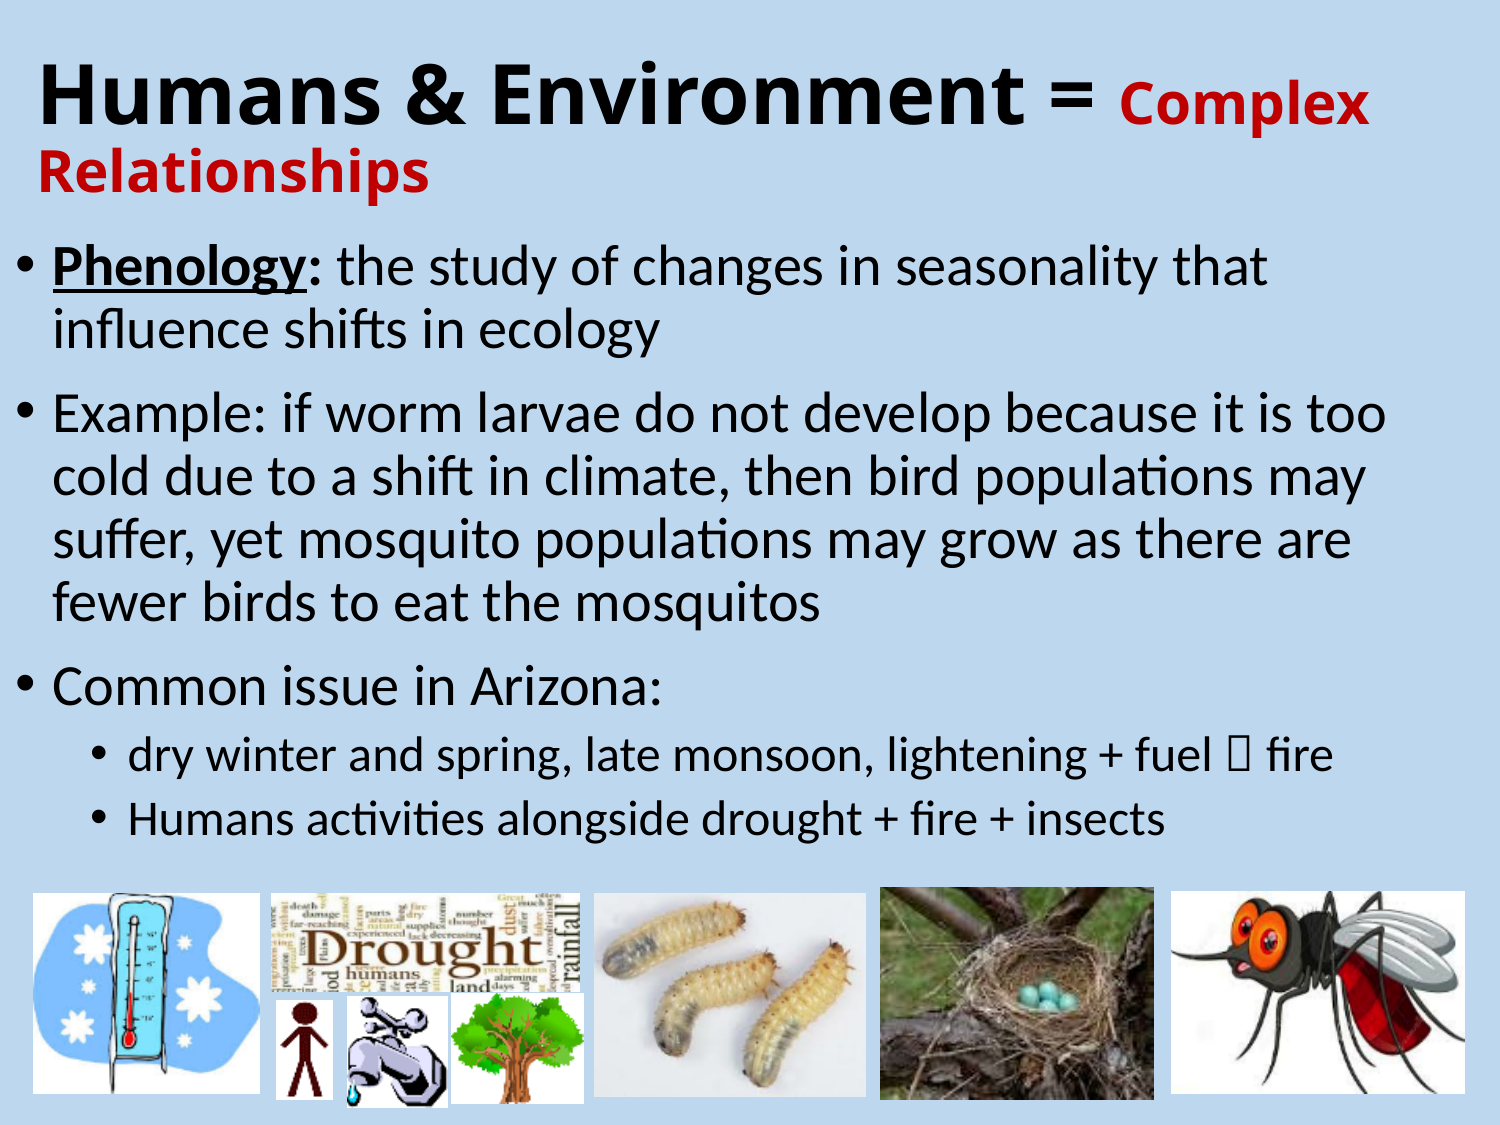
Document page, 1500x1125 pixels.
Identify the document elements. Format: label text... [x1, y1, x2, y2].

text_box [33, 887, 1465, 1108]
list Phenology: the study of changes in seasonality that influence shifts in ecology Example: if worm larvae do not develop because it is too cold due to a shift in climate, then bird populations may suffer, yet mosquito populations may grow as there are fewer birds to eat the mosquitos Common issue in Arizona: dry winter and spring, late monsoon, lightening + fuel  fire Humans activities alongside drought + fire + insects [0, 227, 1465, 942]
title Humans & Environment = Complex Relationships [21, 20, 1500, 238]
